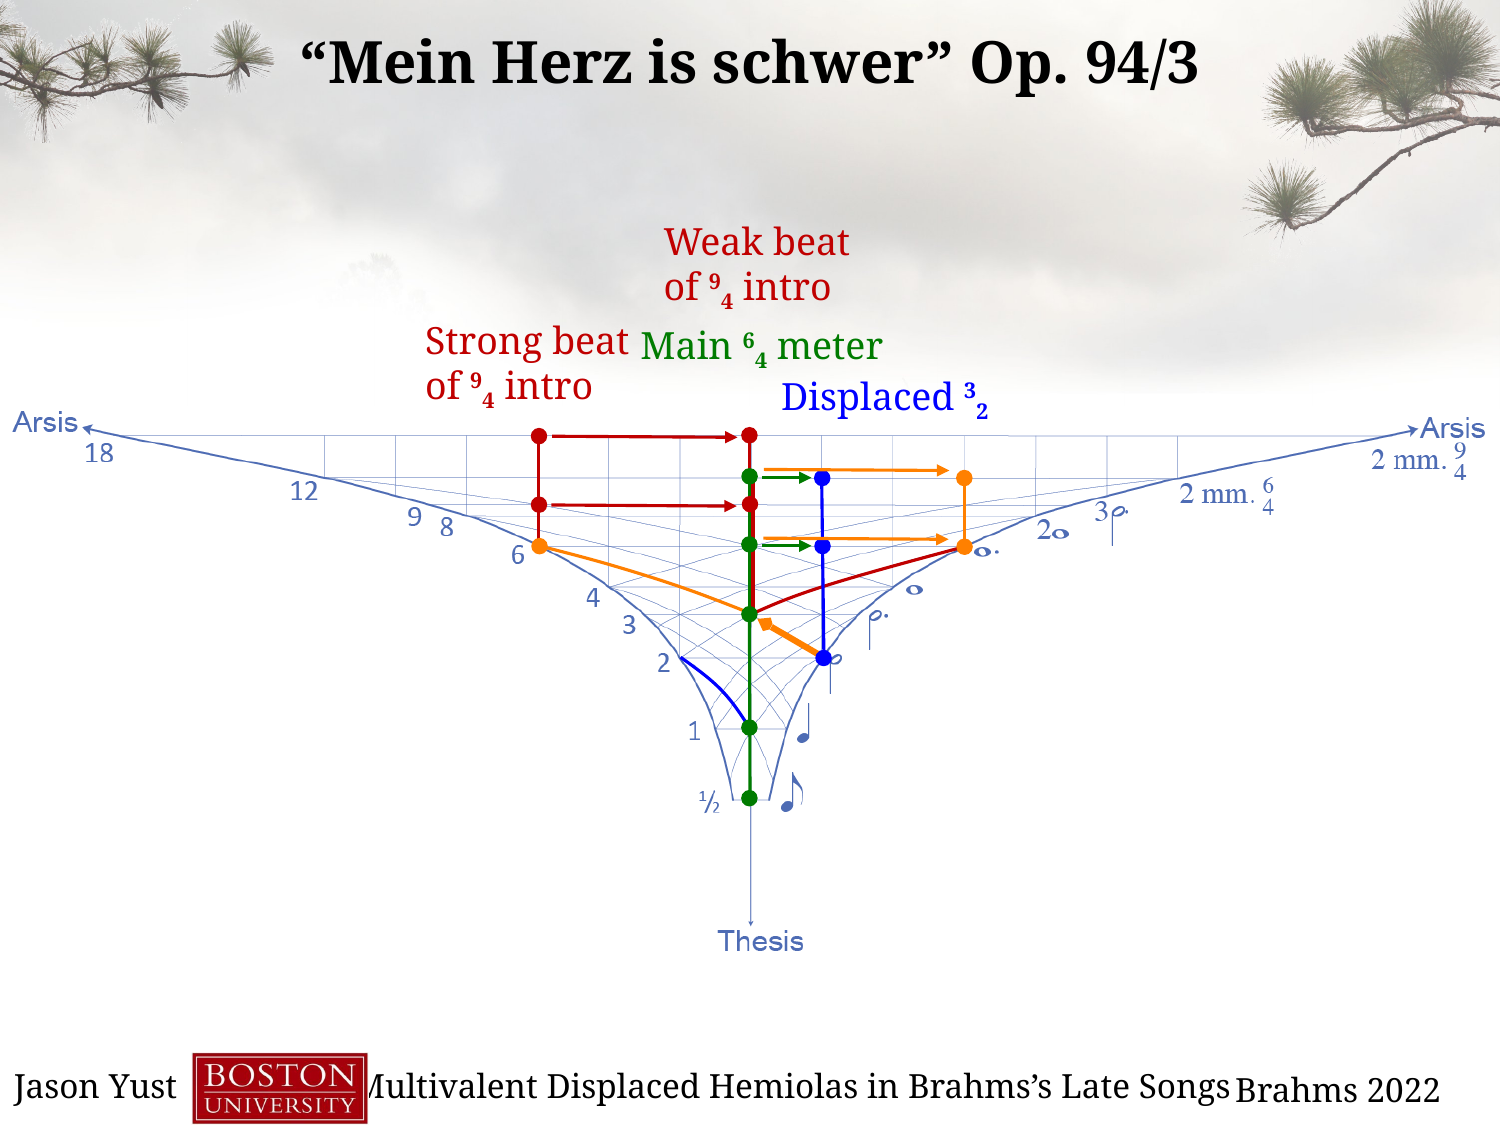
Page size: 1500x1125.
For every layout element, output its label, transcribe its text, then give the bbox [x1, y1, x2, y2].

text_box Displaced 32 [766, 365, 1004, 405]
text_box 9 4 [1233, 0, 1500, 270]
picture [0, 0, 1500, 961]
text_box Weak beat of 94 intro [648, 210, 876, 314]
picture [191, 1052, 369, 1125]
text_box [821, 479, 825, 536]
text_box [0, 0, 277, 143]
text_box Strong beat of 94 intro [410, 309, 655, 405]
text_box Main 64 meter [625, 314, 899, 381]
text_box “Mein Herz is schwer” Op. 94/3 [284, 17, 1215, 103]
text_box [821, 548, 825, 659]
